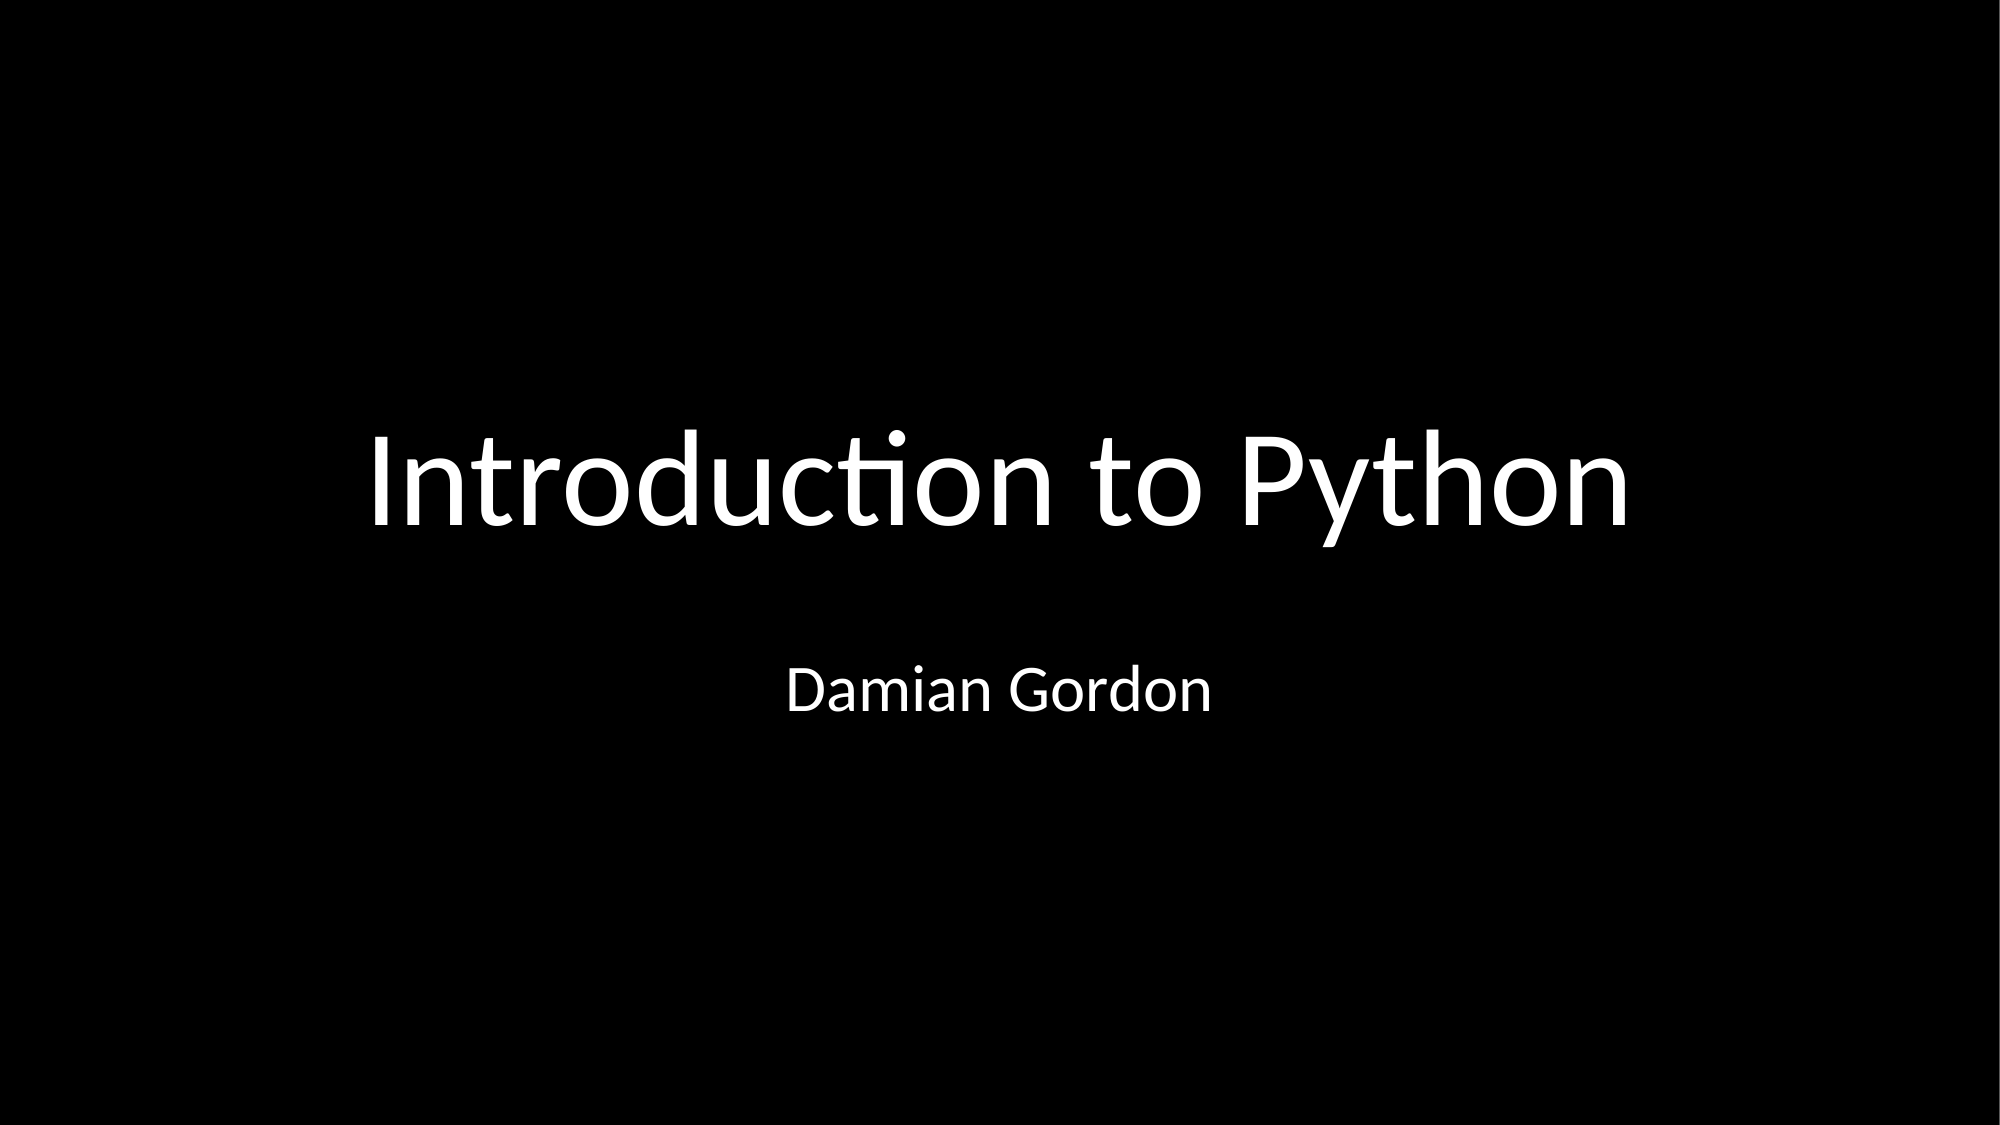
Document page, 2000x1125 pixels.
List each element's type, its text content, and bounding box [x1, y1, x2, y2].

title Introduction to Python [150, 349, 1850, 591]
subtitle Damian Gordon [299, 637, 1700, 925]
